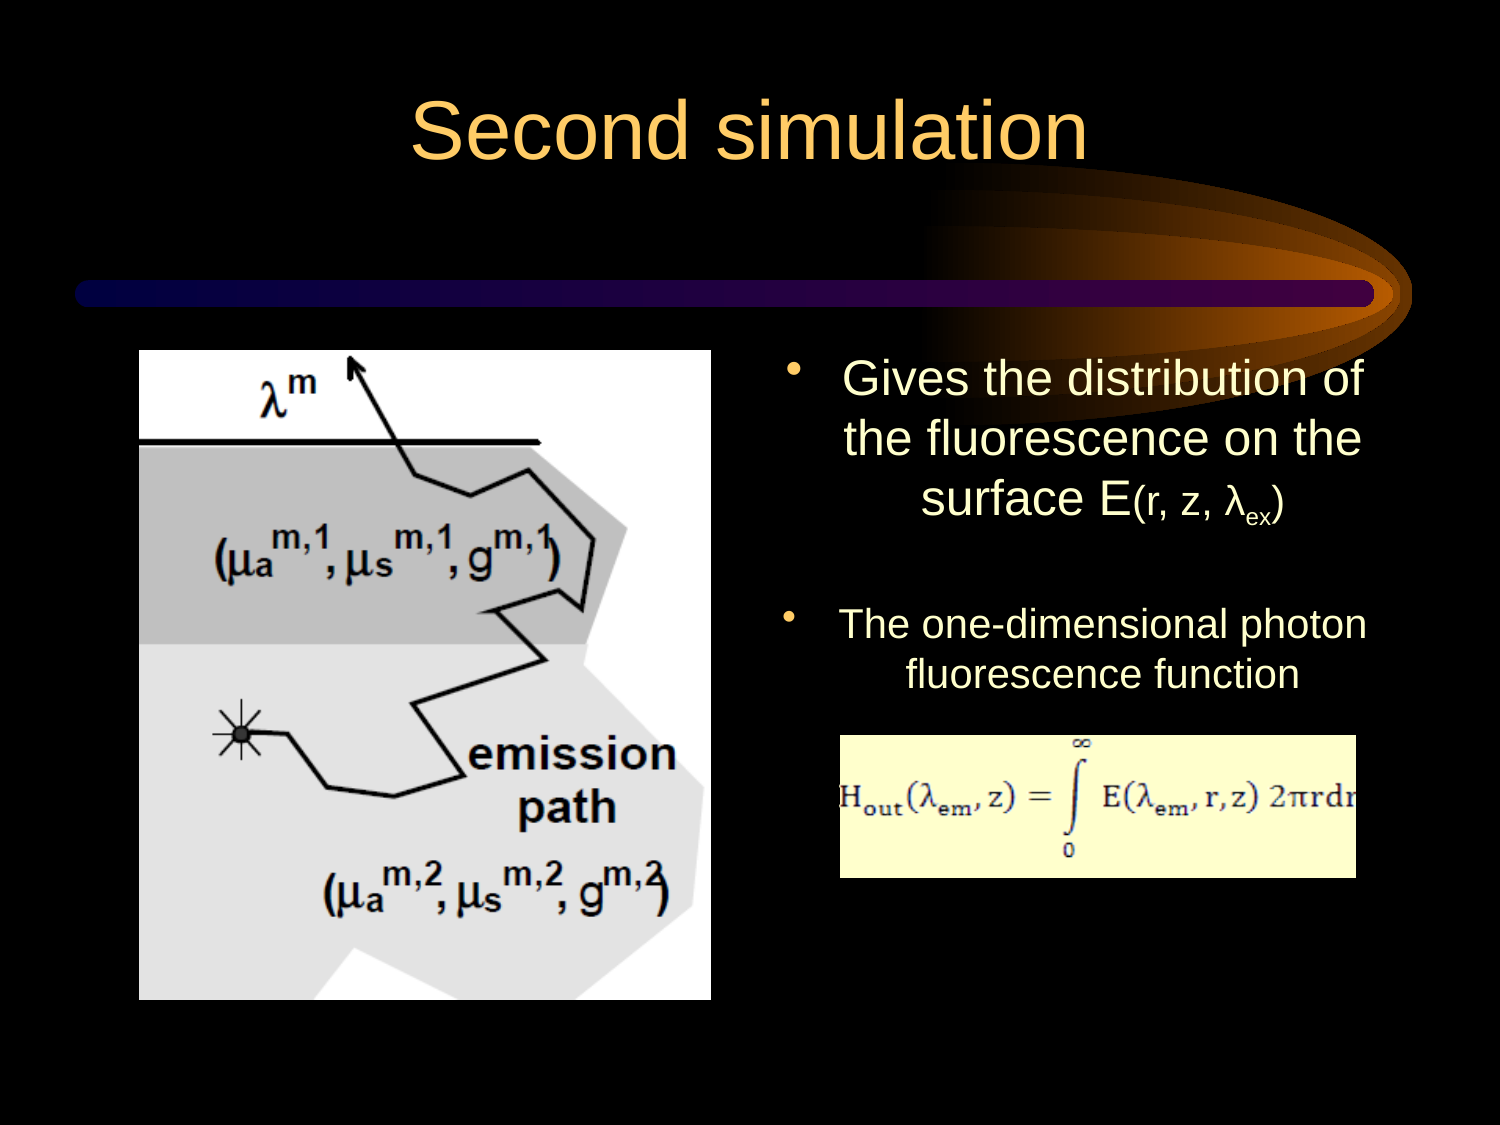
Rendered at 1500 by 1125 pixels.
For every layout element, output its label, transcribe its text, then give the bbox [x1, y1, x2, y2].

title Second simulation [0, 54, 1500, 184]
list Gives the distribution of the fluorescence on the surface E(r, z, λex) The one-dimensional photon fluorescence function [762, 337, 1388, 1013]
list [139, 350, 711, 1000]
picture [839, 735, 1356, 878]
